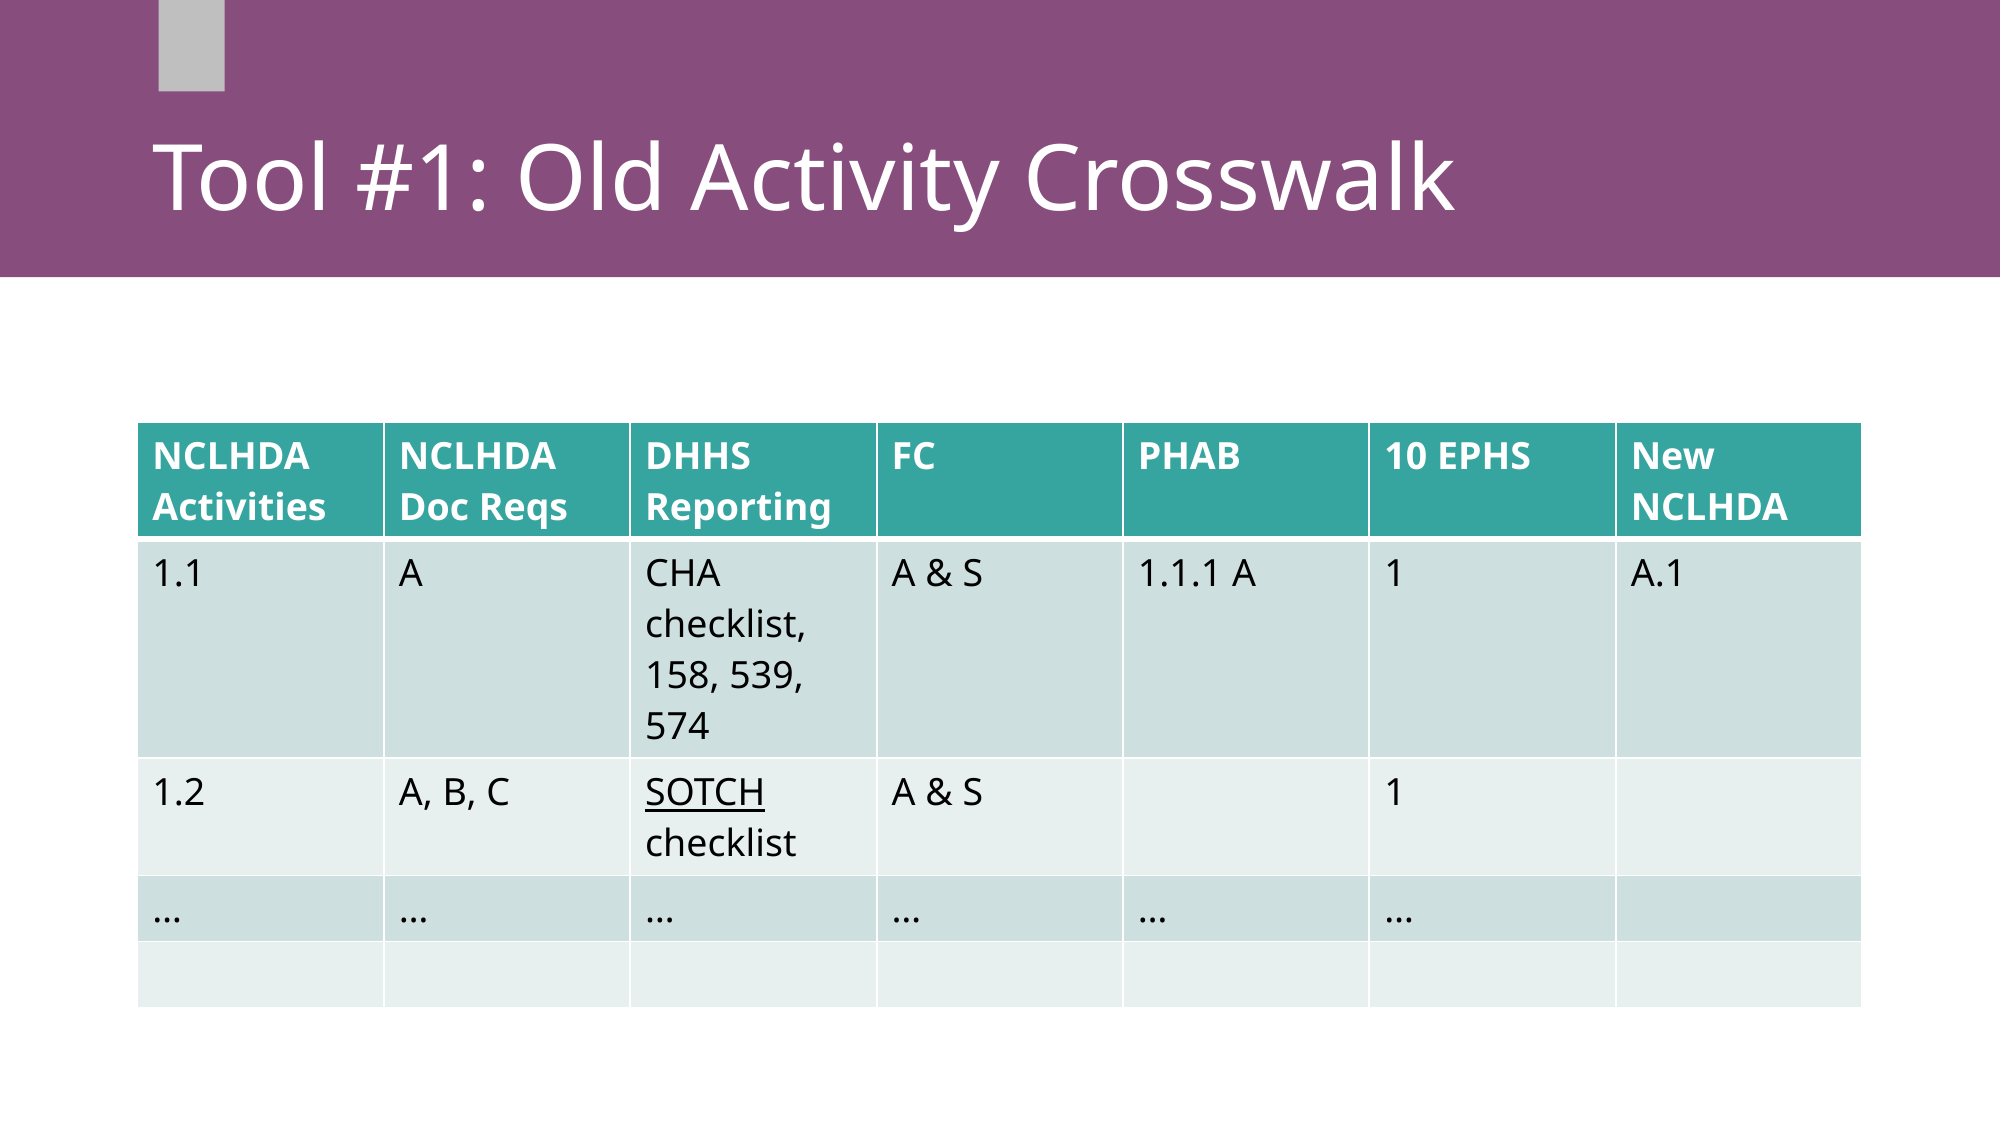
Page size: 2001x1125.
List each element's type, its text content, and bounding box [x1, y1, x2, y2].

table_cell A & S [878, 542, 1122, 757]
table_header 10 EPHS [1370, 423, 1615, 536]
table_cell [1617, 876, 1861, 941]
table_cell [1617, 942, 1861, 1007]
table_cell A, B, C [385, 759, 629, 875]
table_cell 1.1 [138, 542, 383, 757]
table_cell … [1370, 876, 1615, 941]
table_cell A & S [878, 759, 1122, 875]
table_cell 1.2 [138, 759, 383, 875]
table_cell [1124, 942, 1368, 1007]
table_cell 1 [1370, 542, 1615, 757]
table_cell CHA checklist, 158, 539, 574 [631, 542, 876, 757]
table_header PHAB [1124, 423, 1368, 536]
table_header FC [878, 423, 1122, 536]
table_cell [138, 942, 383, 1007]
table_cell … [631, 876, 876, 941]
table_cell … [138, 876, 383, 941]
table_cell A.1 [1617, 542, 1861, 757]
table_header New NCLHDA [1617, 423, 1861, 536]
table_cell [1370, 942, 1615, 1007]
title Tool #1: Old Activity Crosswalk [137, 59, 1863, 278]
table_cell [1124, 759, 1368, 875]
table_cell … [385, 876, 629, 941]
table_cell A [385, 542, 629, 757]
table_cell [1617, 759, 1861, 875]
table_header NCLHDA Activities [138, 423, 383, 536]
table_cell … [878, 876, 1122, 941]
table_cell SOTCH checklist [631, 759, 876, 875]
table_header DHHS Reporting [631, 423, 876, 536]
table_cell [631, 942, 876, 1007]
table_cell … [1124, 876, 1368, 941]
table_cell 1.1.1 A [1124, 542, 1368, 757]
table_cell [878, 942, 1122, 1007]
table_header NCLHDA Doc Reqs [385, 423, 629, 536]
table_cell [385, 942, 629, 1007]
table_cell 1 [1370, 759, 1615, 875]
